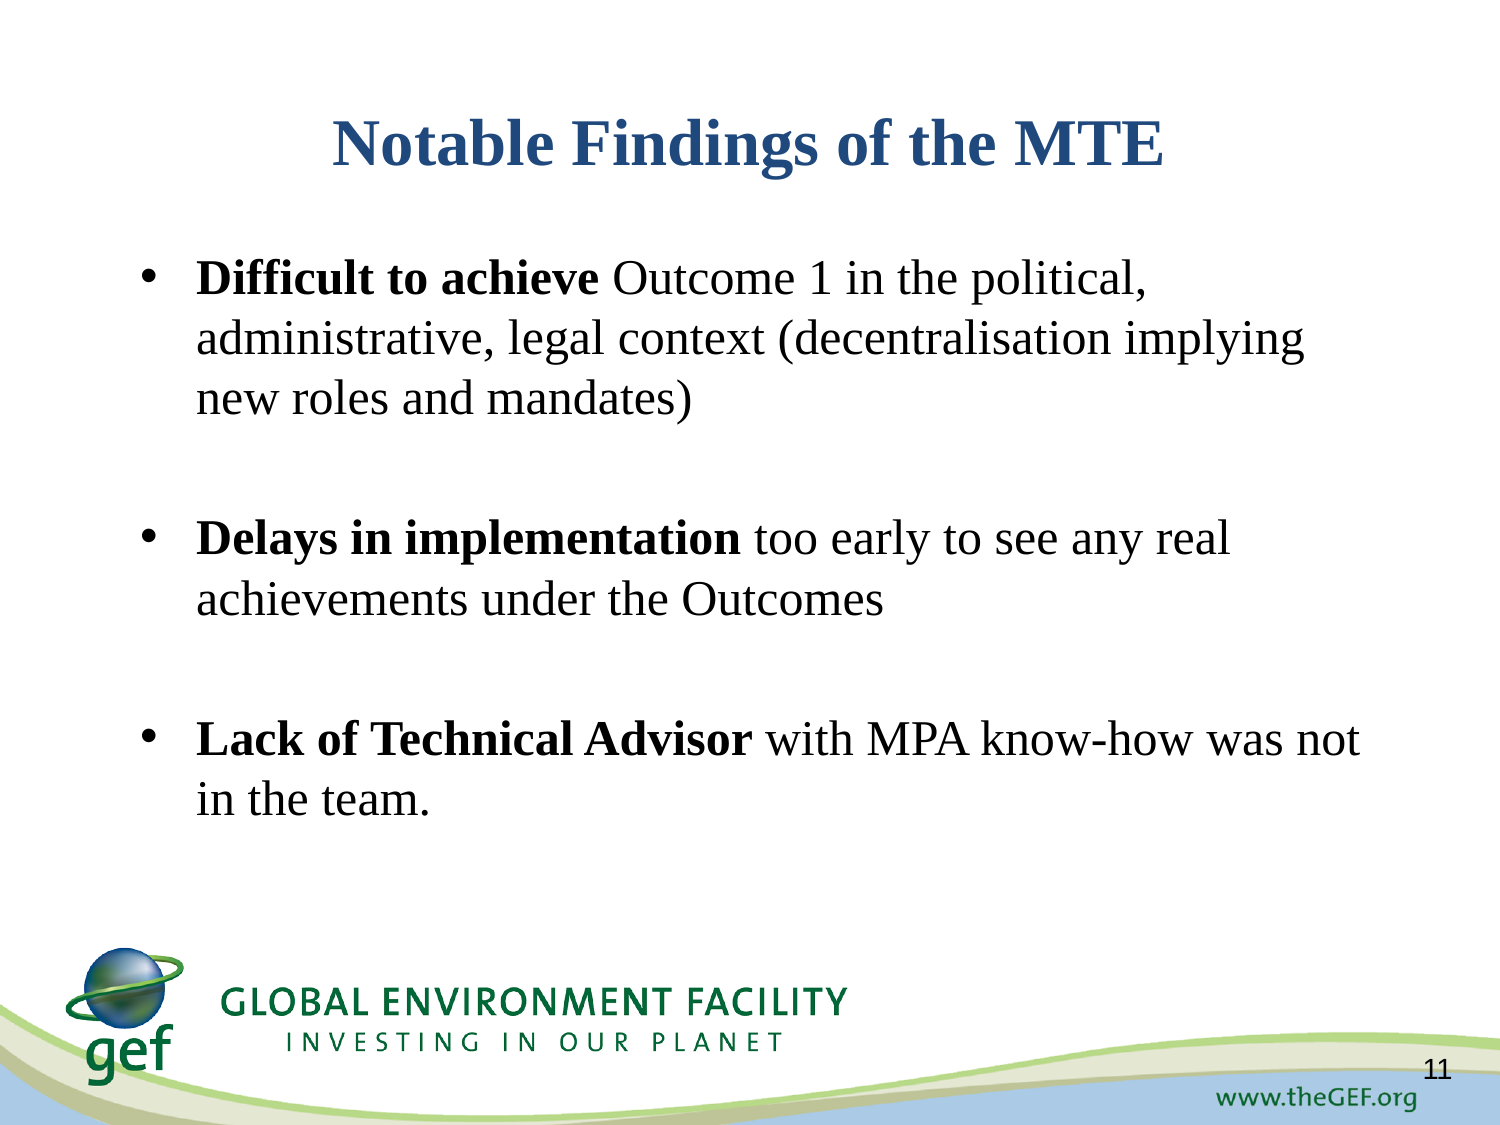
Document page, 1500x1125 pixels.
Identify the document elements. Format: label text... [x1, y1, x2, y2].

title Notable Findings of the MTE [74, 44, 1426, 233]
picture [0, 920, 1500, 1125]
list Difficult to achieve Outcome 1 in the political, administrative, legal context (decentralisation implying new roles and mandates) Delays in implementation too early to see any real achievements under the Outcomes Lack of Technical Advisor with MPA know-how was not in the team. [124, 237, 1401, 888]
slide_number 11 [1407, 1042, 1500, 1103]
